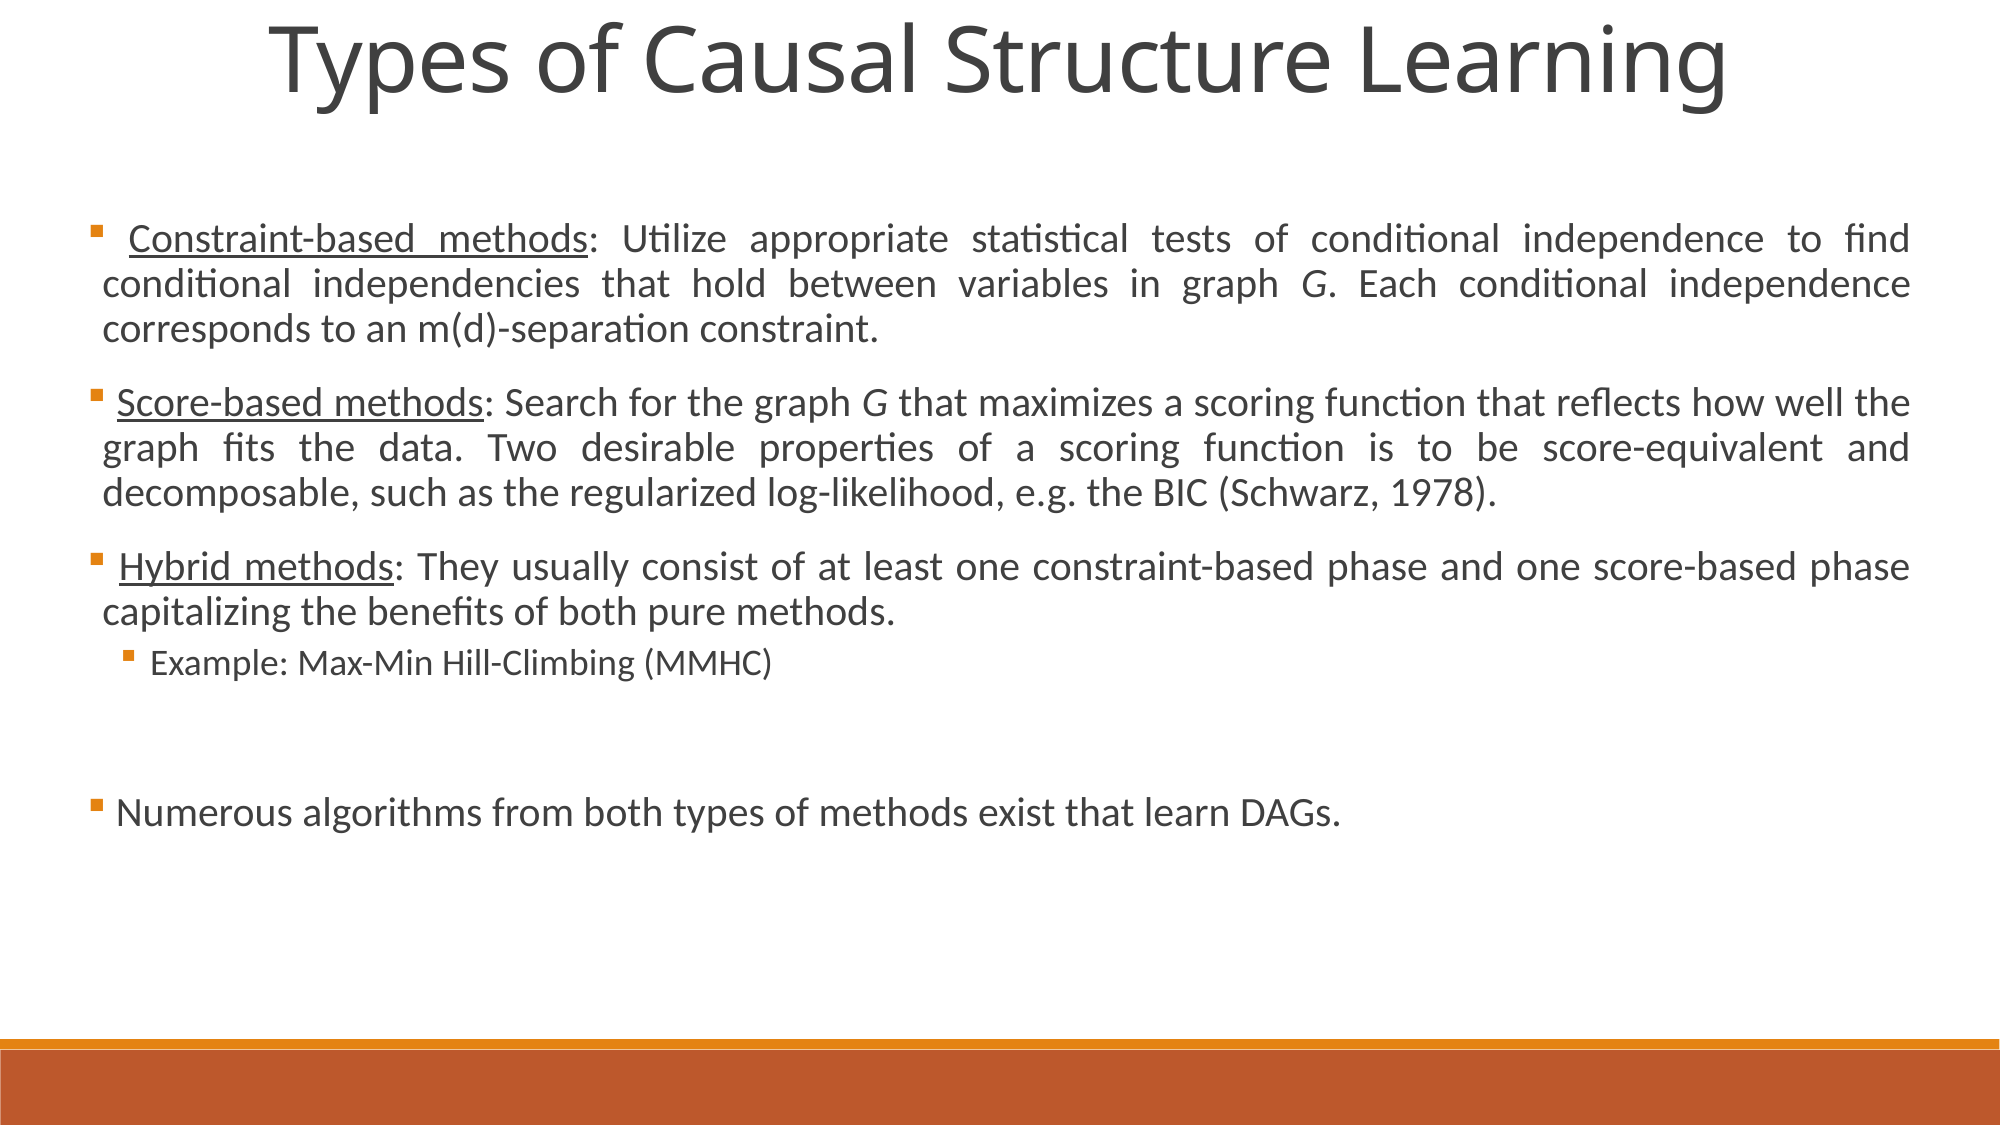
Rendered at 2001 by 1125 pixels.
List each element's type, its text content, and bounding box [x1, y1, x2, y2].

list Constraint-based methods: Utilize appropriate statistical tests of conditional independence to find conditional independencies that hold between variables in graph G. Each conditional independence corresponds to an m(d)-separation constraint. Score-based methods: Search for the graph G that maximizes a scoring function that reflects how well the graph fits the data. Two desirable properties of a scoring function is to be score-equivalent and decomposable, such as the regularized log-likelihood, e.g. the BIC (Schwarz, 1978). Hybrid methods: They usually consist of at least one constraint-based phase and one score-based phase capitalizing the benefits of both pure methods. Example: Max-Min Hill-Climbing (MMHC) Numerous algorithms from both types of methods exist that learn DAGs. [87, 208, 1912, 963]
title Types of Causal Structure Learning [0, 0, 2000, 119]
